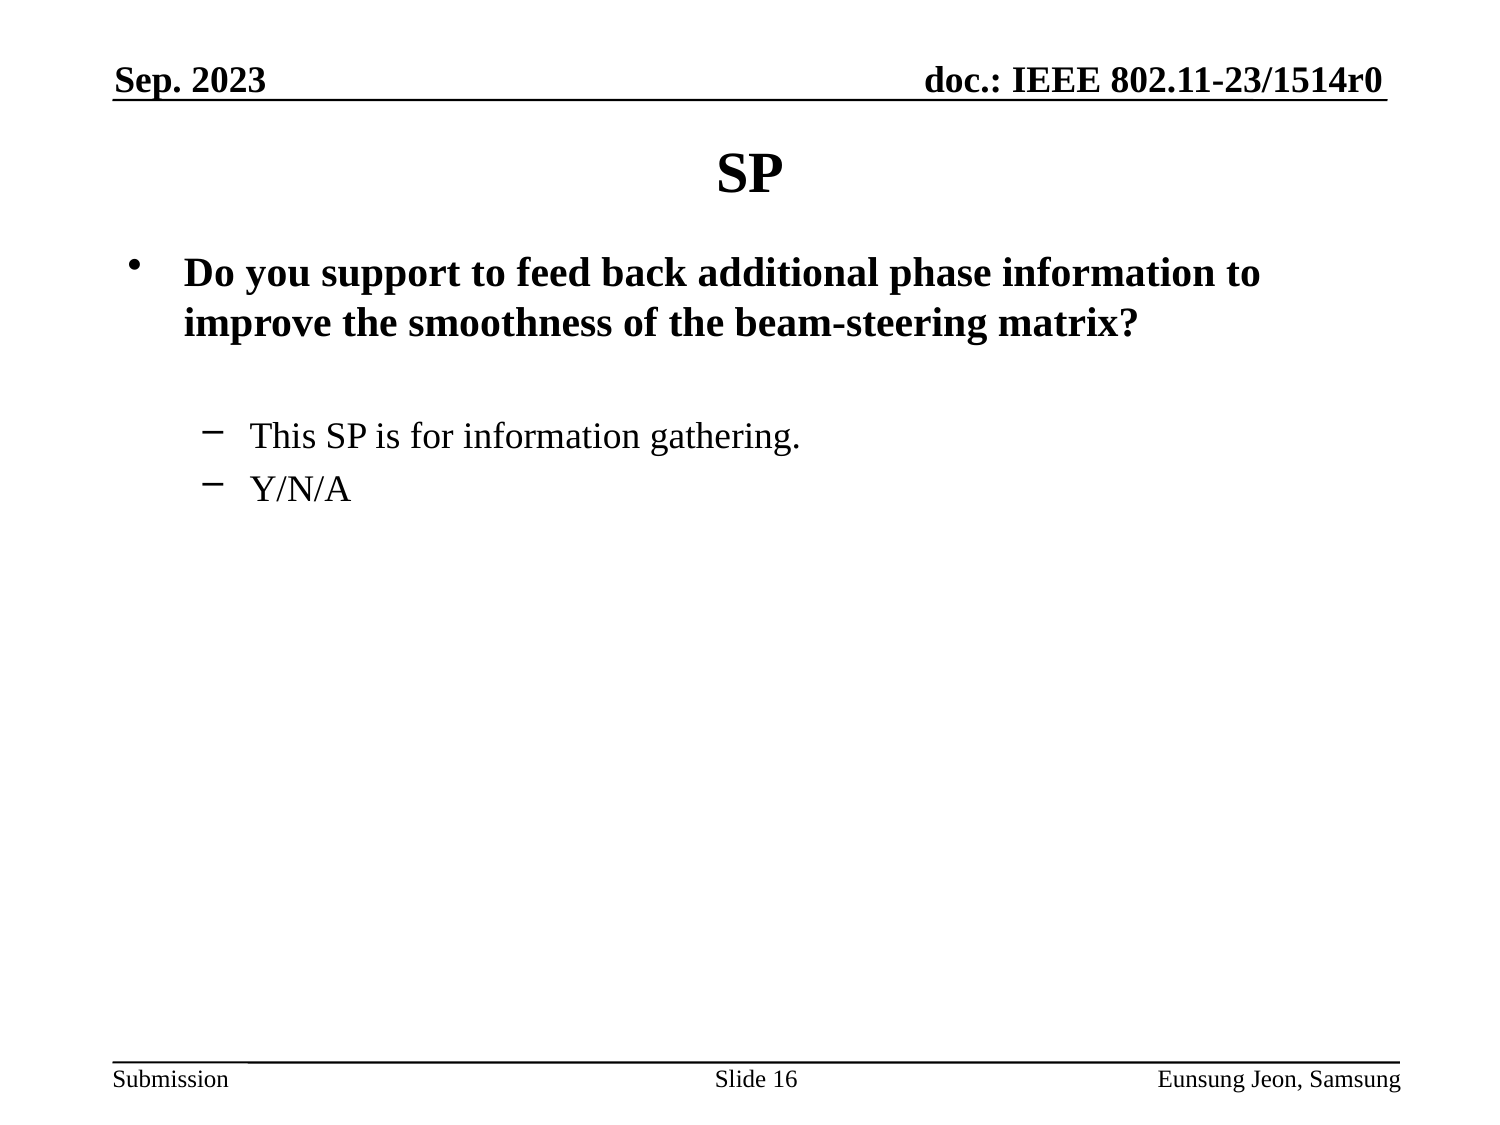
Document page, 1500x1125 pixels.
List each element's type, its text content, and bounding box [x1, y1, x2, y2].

title SP [112, 112, 1388, 226]
footer Eunsung Jeon, Samsung [1133, 1061, 1402, 1093]
slide_number Slide 16 [712, 1061, 800, 1093]
list Do you support to feed back additional phase information to improve the smoothness of the beam-steering matrix? This SP is for information gathering. Y/N/A [112, 237, 1388, 1001]
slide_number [114, 54, 309, 101]
